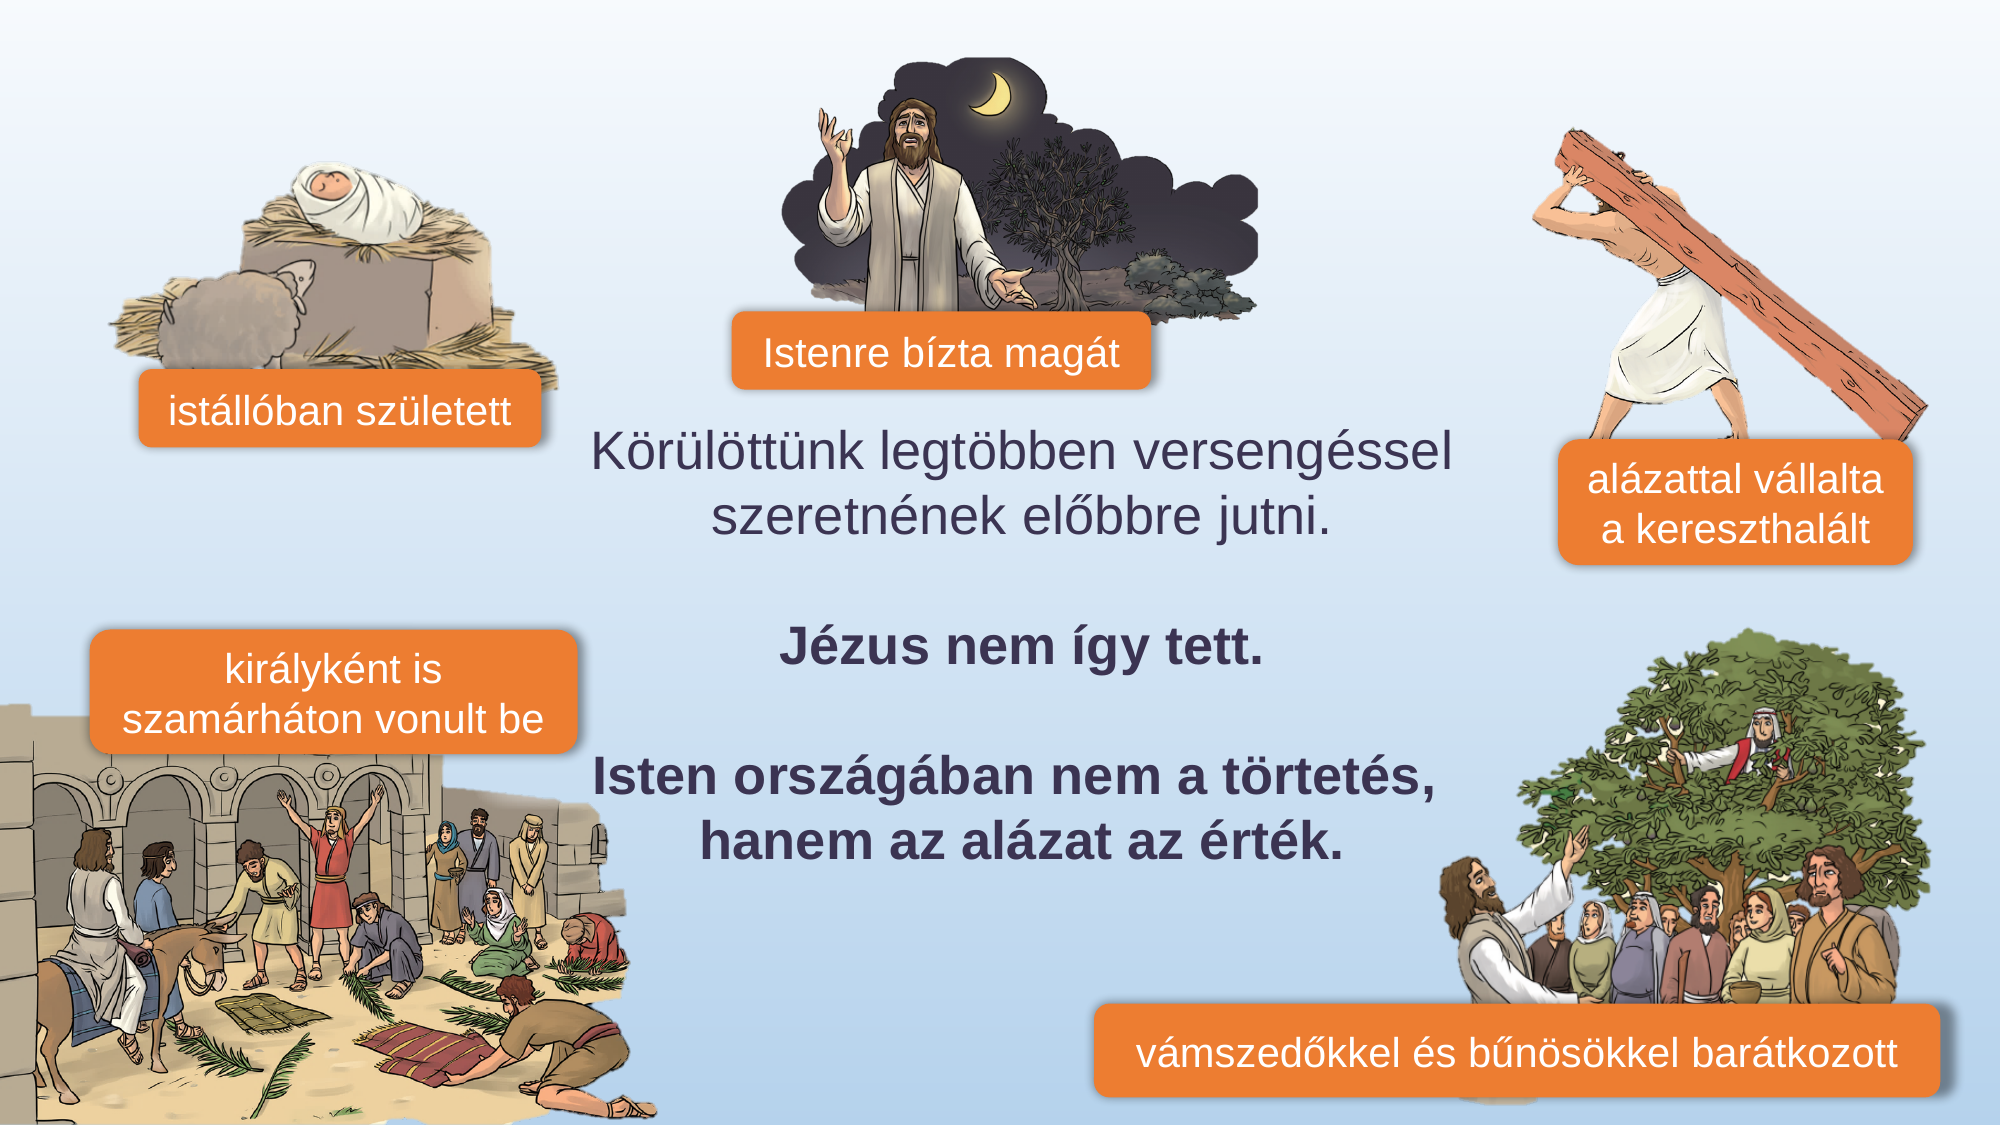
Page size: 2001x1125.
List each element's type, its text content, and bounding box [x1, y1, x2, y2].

picture [0, 691, 661, 1125]
text_box vámszedőkkel és bűnösökkel barátkozott [1092, 1002, 1405, 1099]
picture [102, 146, 578, 423]
text_box alázattal vállalta a kereszthalált [1556, 464, 1915, 567]
text_box istállóban született [137, 423, 543, 449]
picture [1514, 105, 1941, 464]
text_box királyként is szamárháton vonult be [88, 628, 579, 691]
picture [768, 24, 1277, 360]
text_box Körülöttünk legtöbben versengéssel szeretnének előbbre jutni. Jézus nem így tett. Isten országában nem a törtetés, hanem az alázat az érték. [455, 408, 1589, 878]
picture [1405, 617, 1941, 1117]
text_box Istenre bízta magát [730, 310, 1153, 391]
